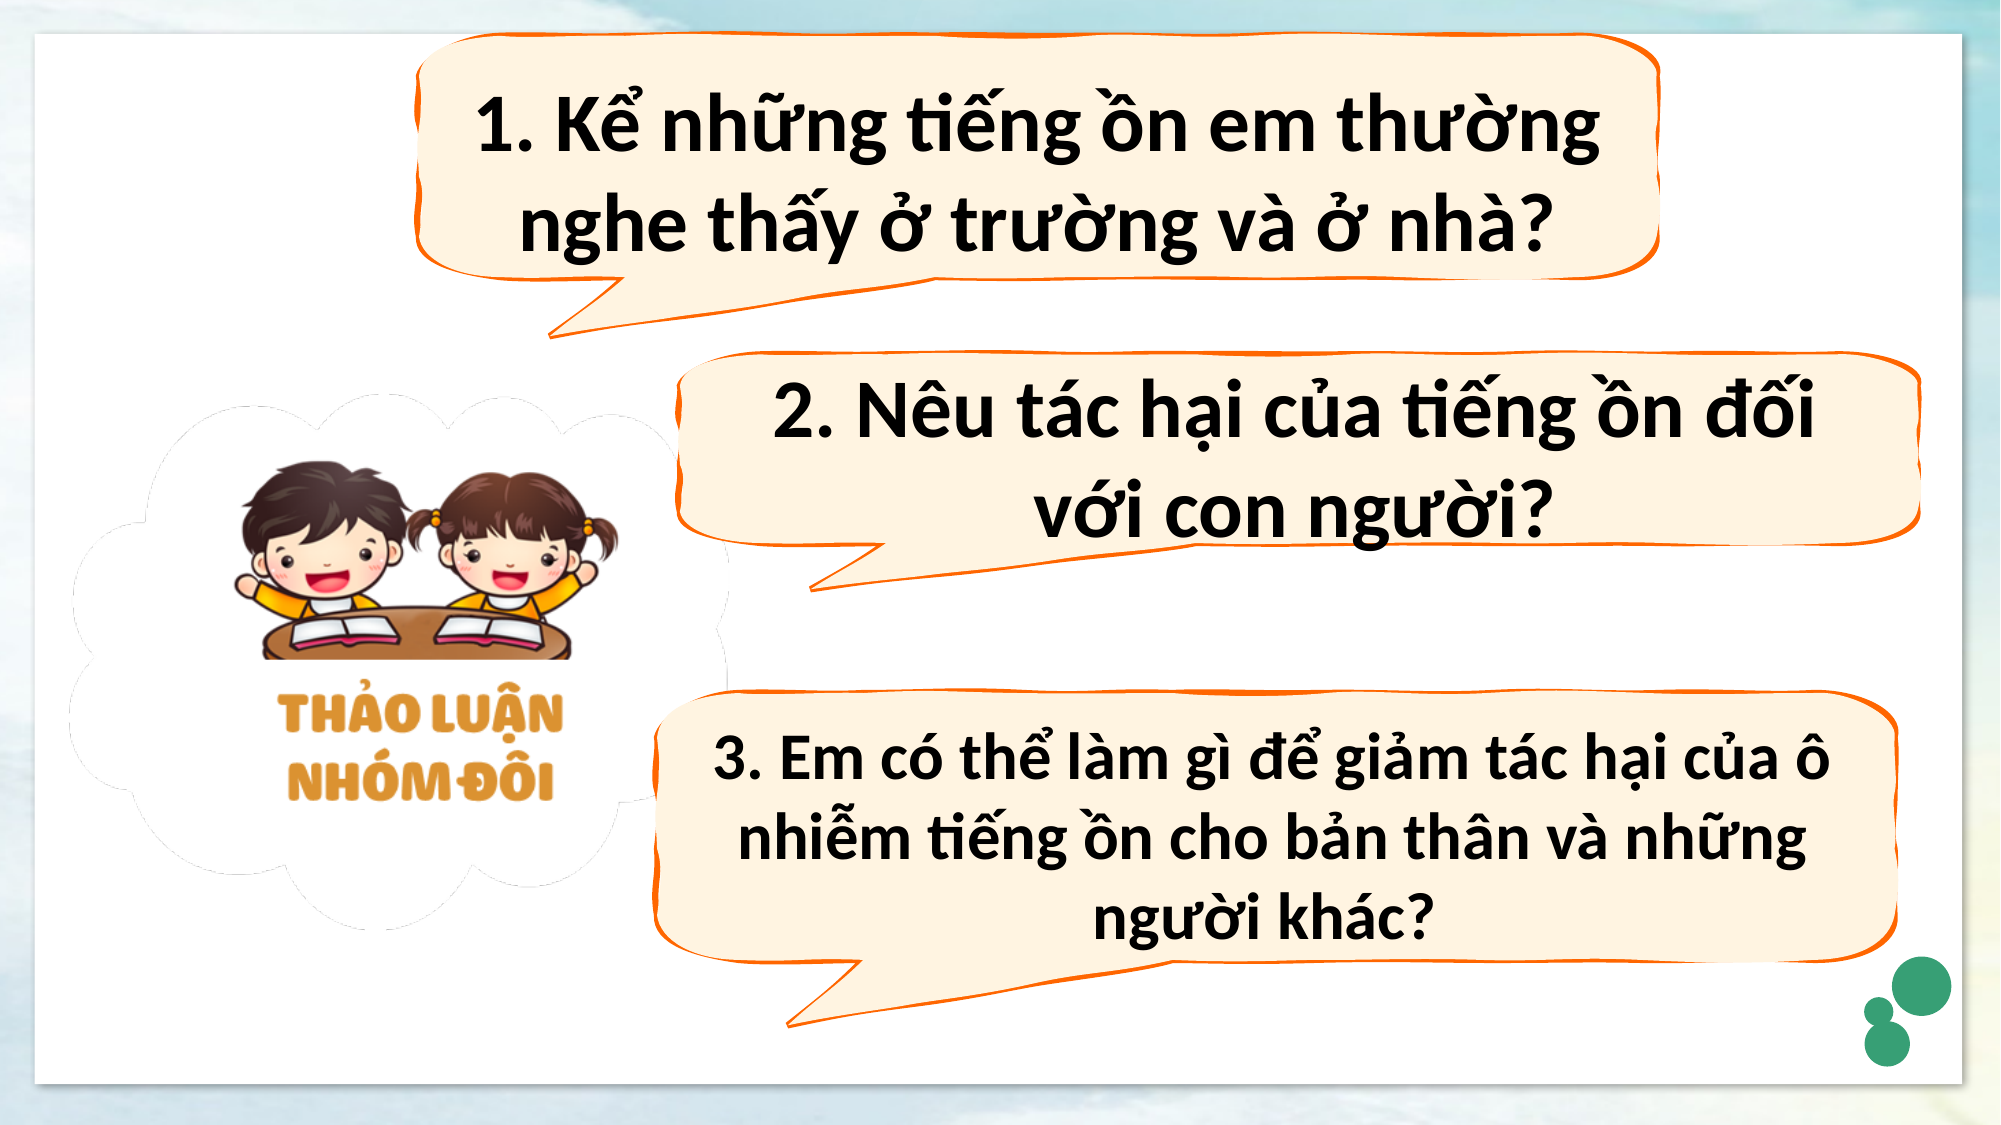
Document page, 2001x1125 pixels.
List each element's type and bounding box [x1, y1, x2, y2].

text_box [418, 35, 1657, 278]
picture [0, 0, 2001, 1125]
text_box [679, 346, 1918, 543]
text_box [657, 692, 1895, 1020]
